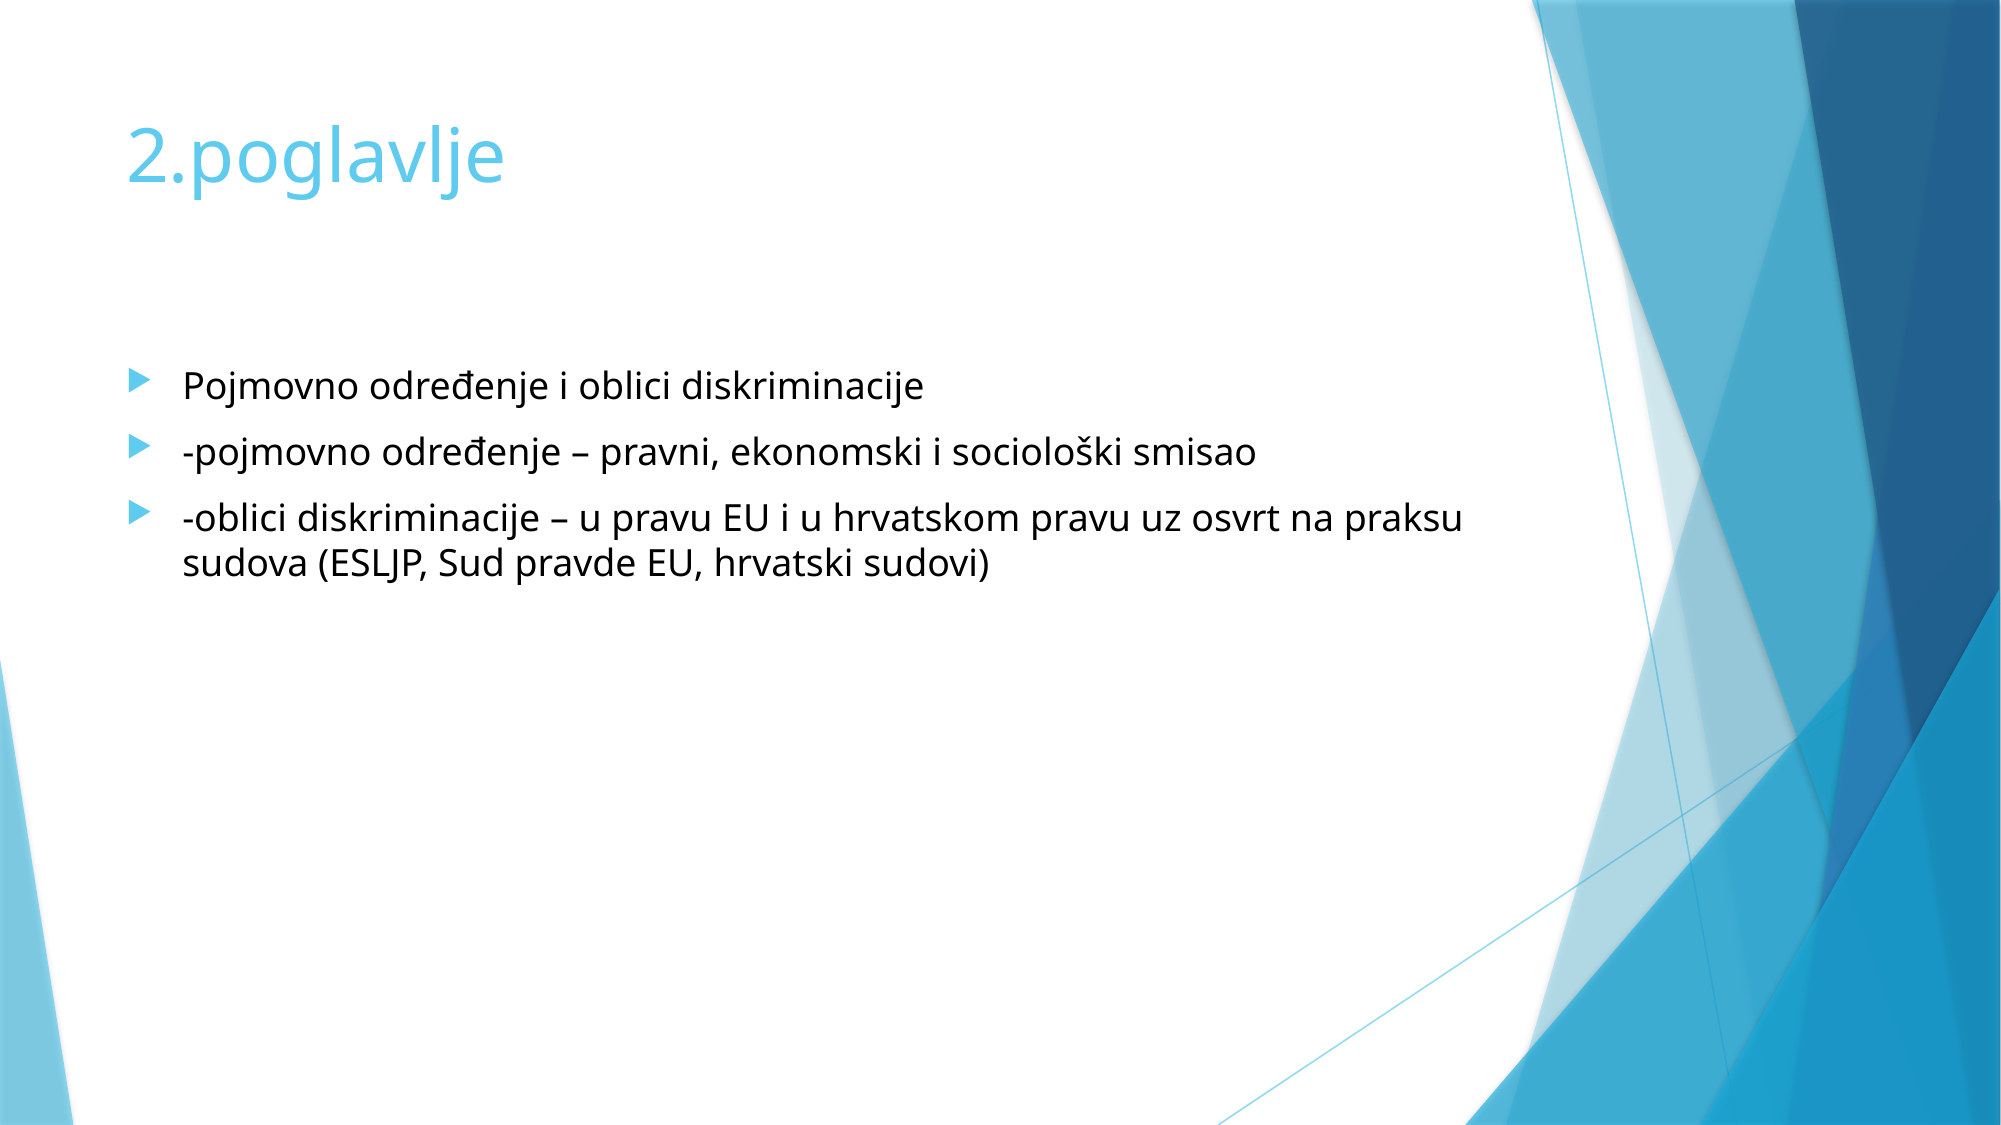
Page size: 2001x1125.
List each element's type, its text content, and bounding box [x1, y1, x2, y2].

list Pojmovno određenje i oblici diskriminacije -pojmovno određenje – pravni, ekonomski i sociološki smisao -oblici diskriminacije – u pravu EU i u hrvatskom pravu uz osvrt na praksu sudova (ESLJP, Sud pravde EU, hrvatski sudovi) [111, 354, 1522, 992]
title 2.poglavlje [111, 99, 1522, 317]
